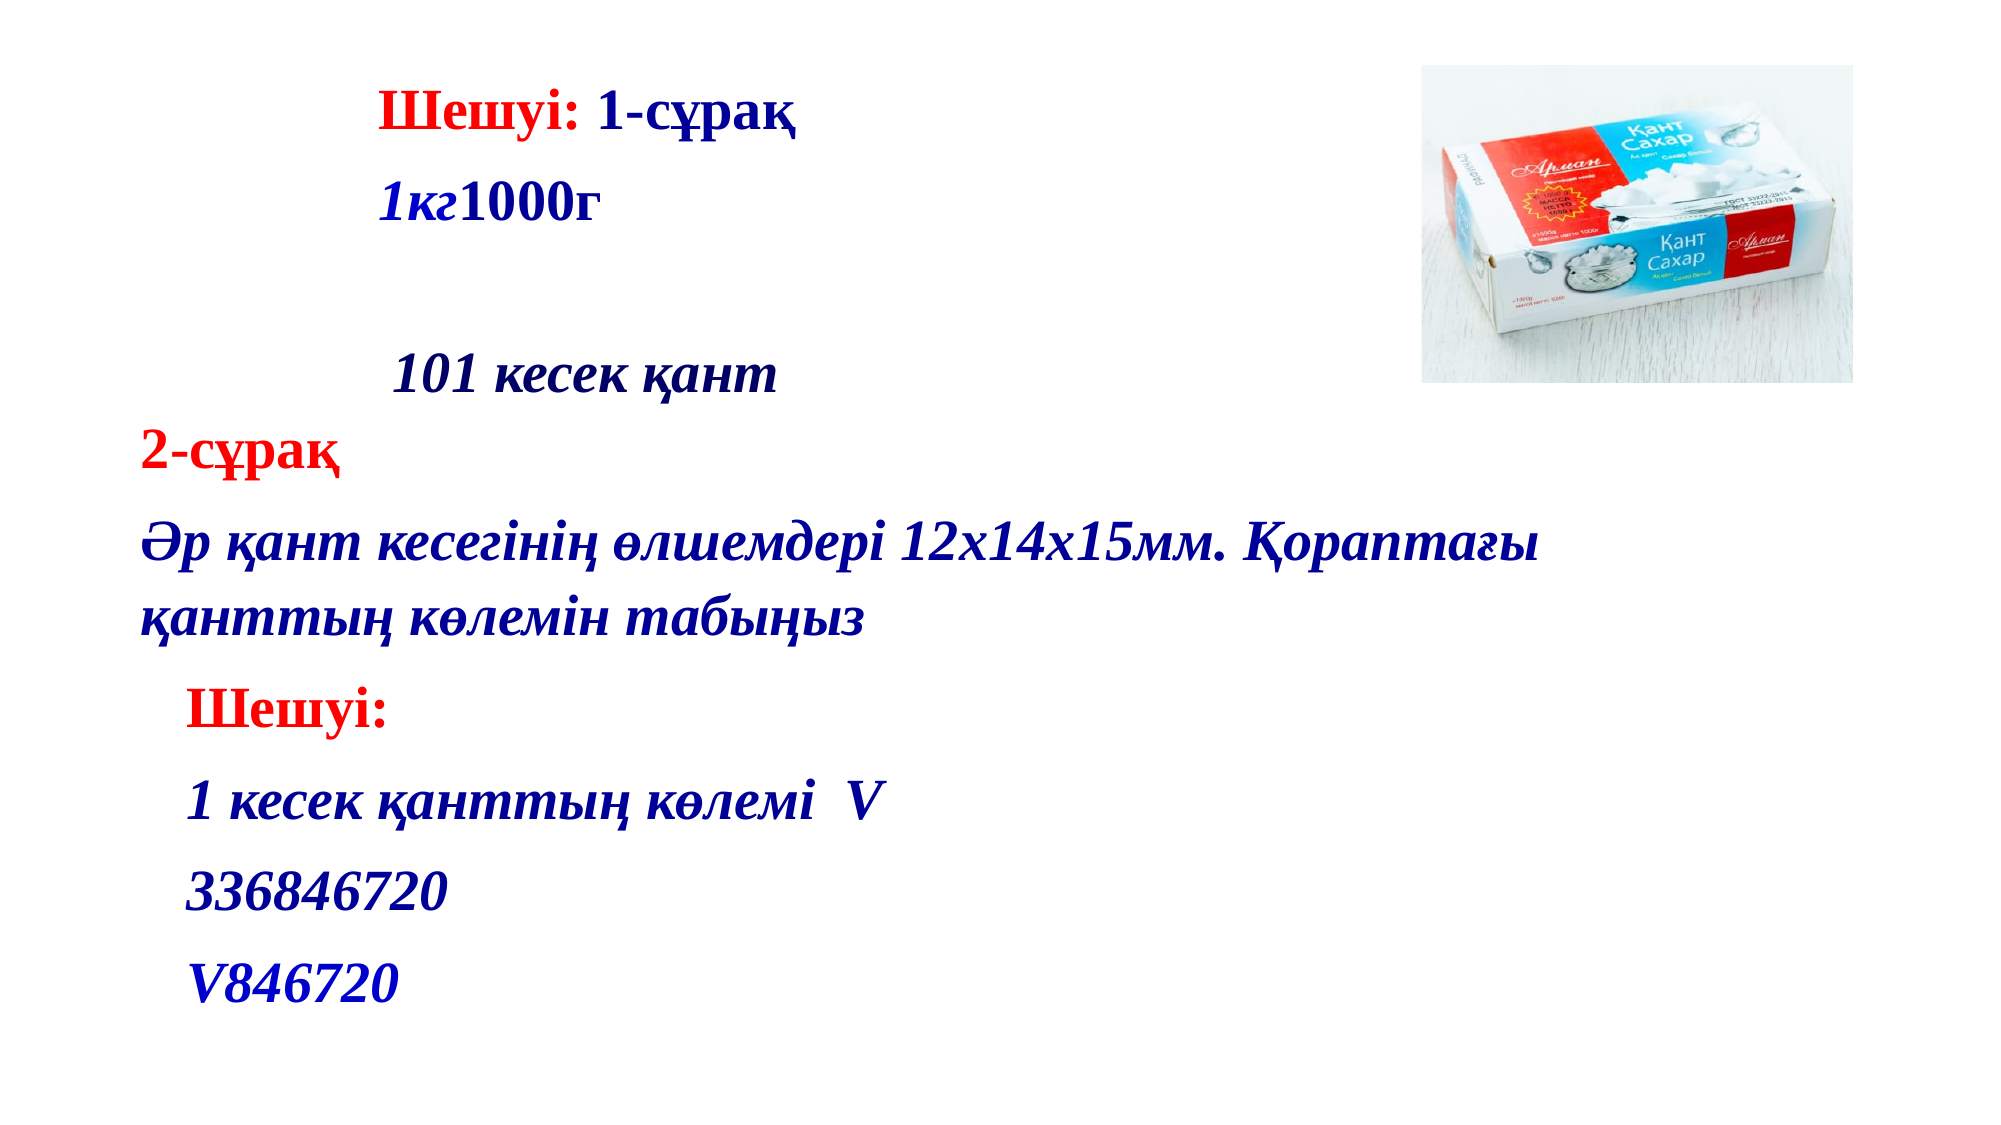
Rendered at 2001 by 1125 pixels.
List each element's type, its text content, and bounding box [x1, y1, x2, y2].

text_box [54, 22, 1977, 112]
picture [1421, 65, 1853, 383]
text_box 2-сұрақ Әр қант кесегінің өлшемдері 12х14х15мм. Қораптағы қанттың көлемін табыңыз [126, 398, 1815, 655]
